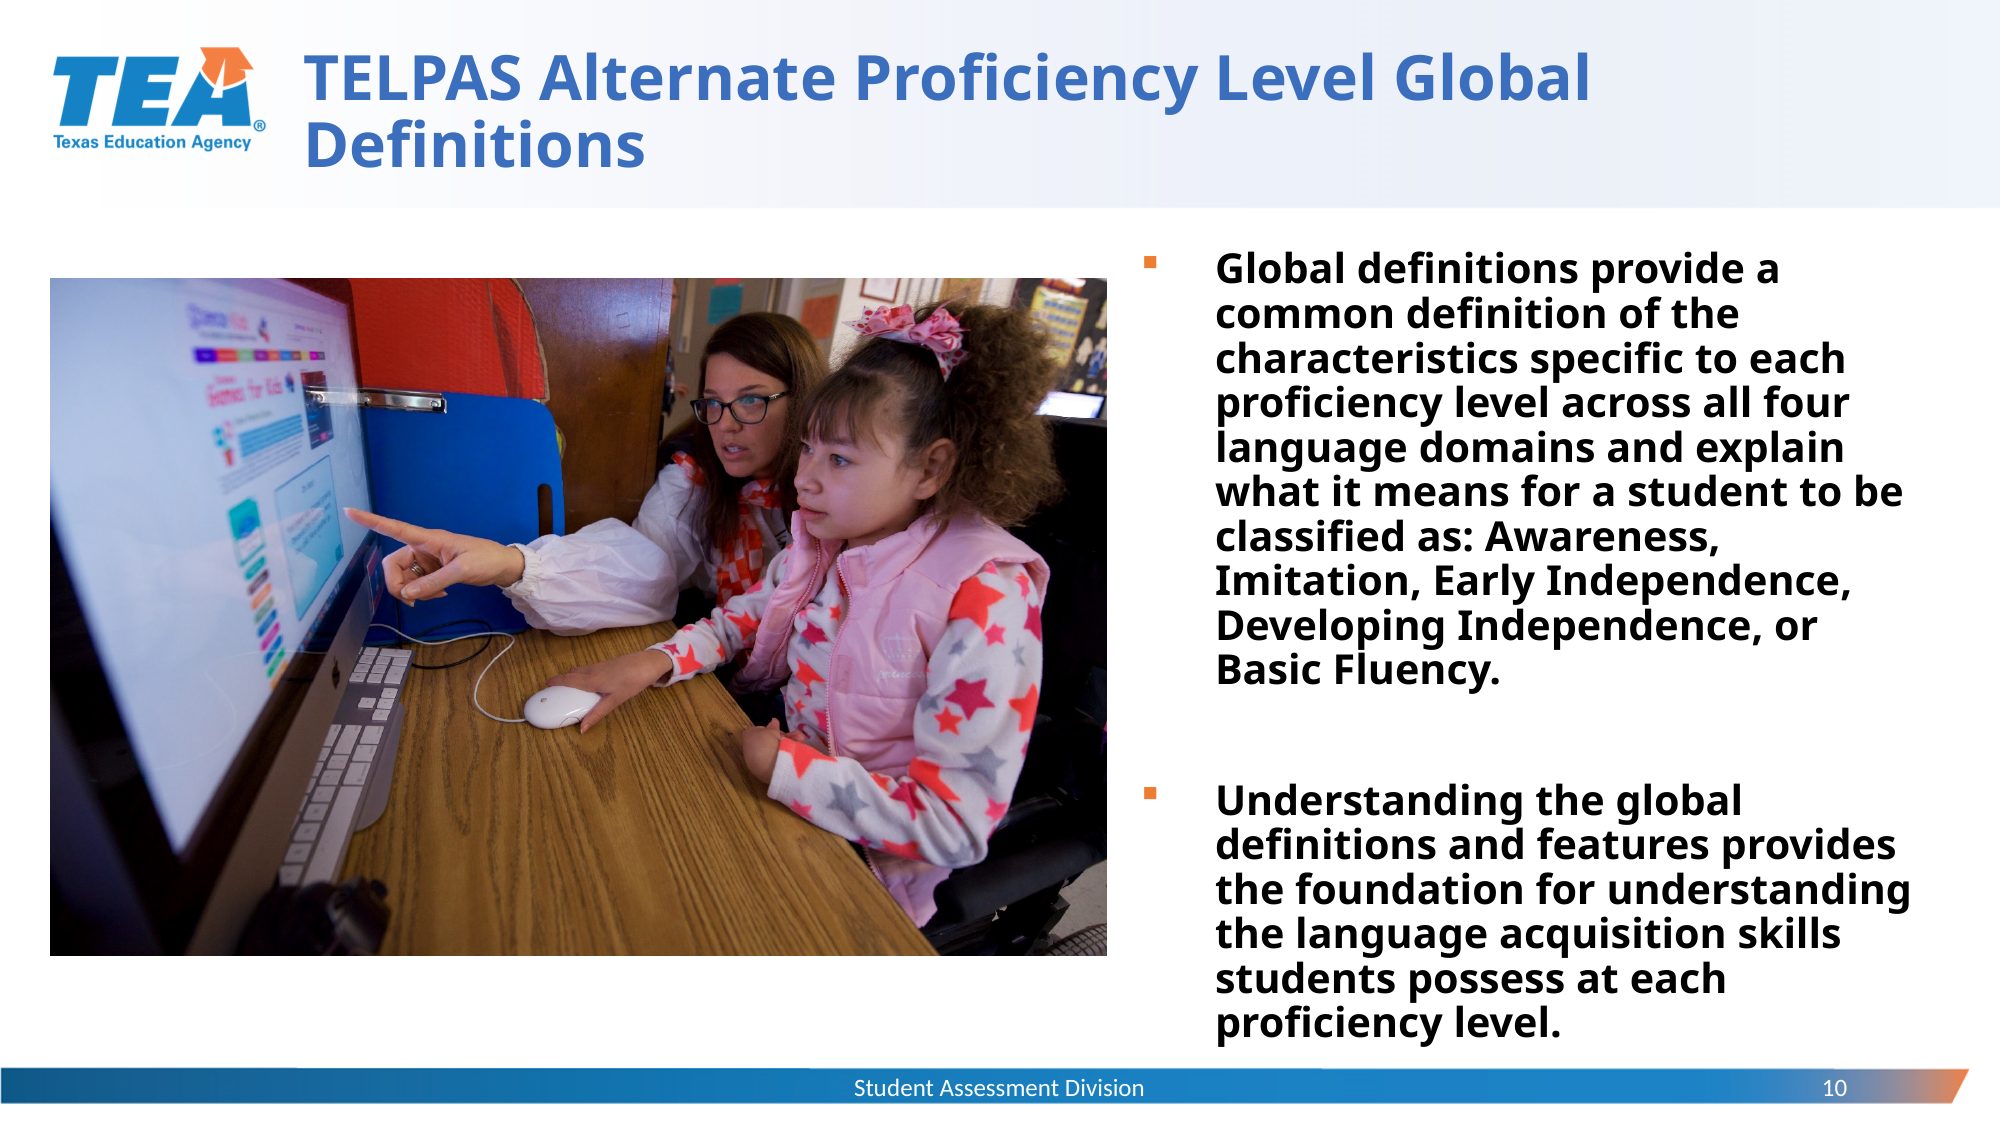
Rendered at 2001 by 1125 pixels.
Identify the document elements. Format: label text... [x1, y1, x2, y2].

title TELPAS Alternate Proficiency Level Global Definitions [288, 40, 1902, 188]
slide_number 10 [1412, 1071, 1863, 1103]
list Global definitions provide a common definition of the characteristics specific to each proficiency level across all four language domains and explain what it means for a student to be classified as: Awareness, Imitation, Early Independence, Developing Independence, or Basic Fluency. Understanding the global definitions and features provides the foundation for understanding the language acquisition skills students possess at each proficiency level. [1125, 240, 1950, 1055]
footer Student Assessment Division [662, 1071, 1338, 1103]
picture [0, 0, 2001, 1125]
